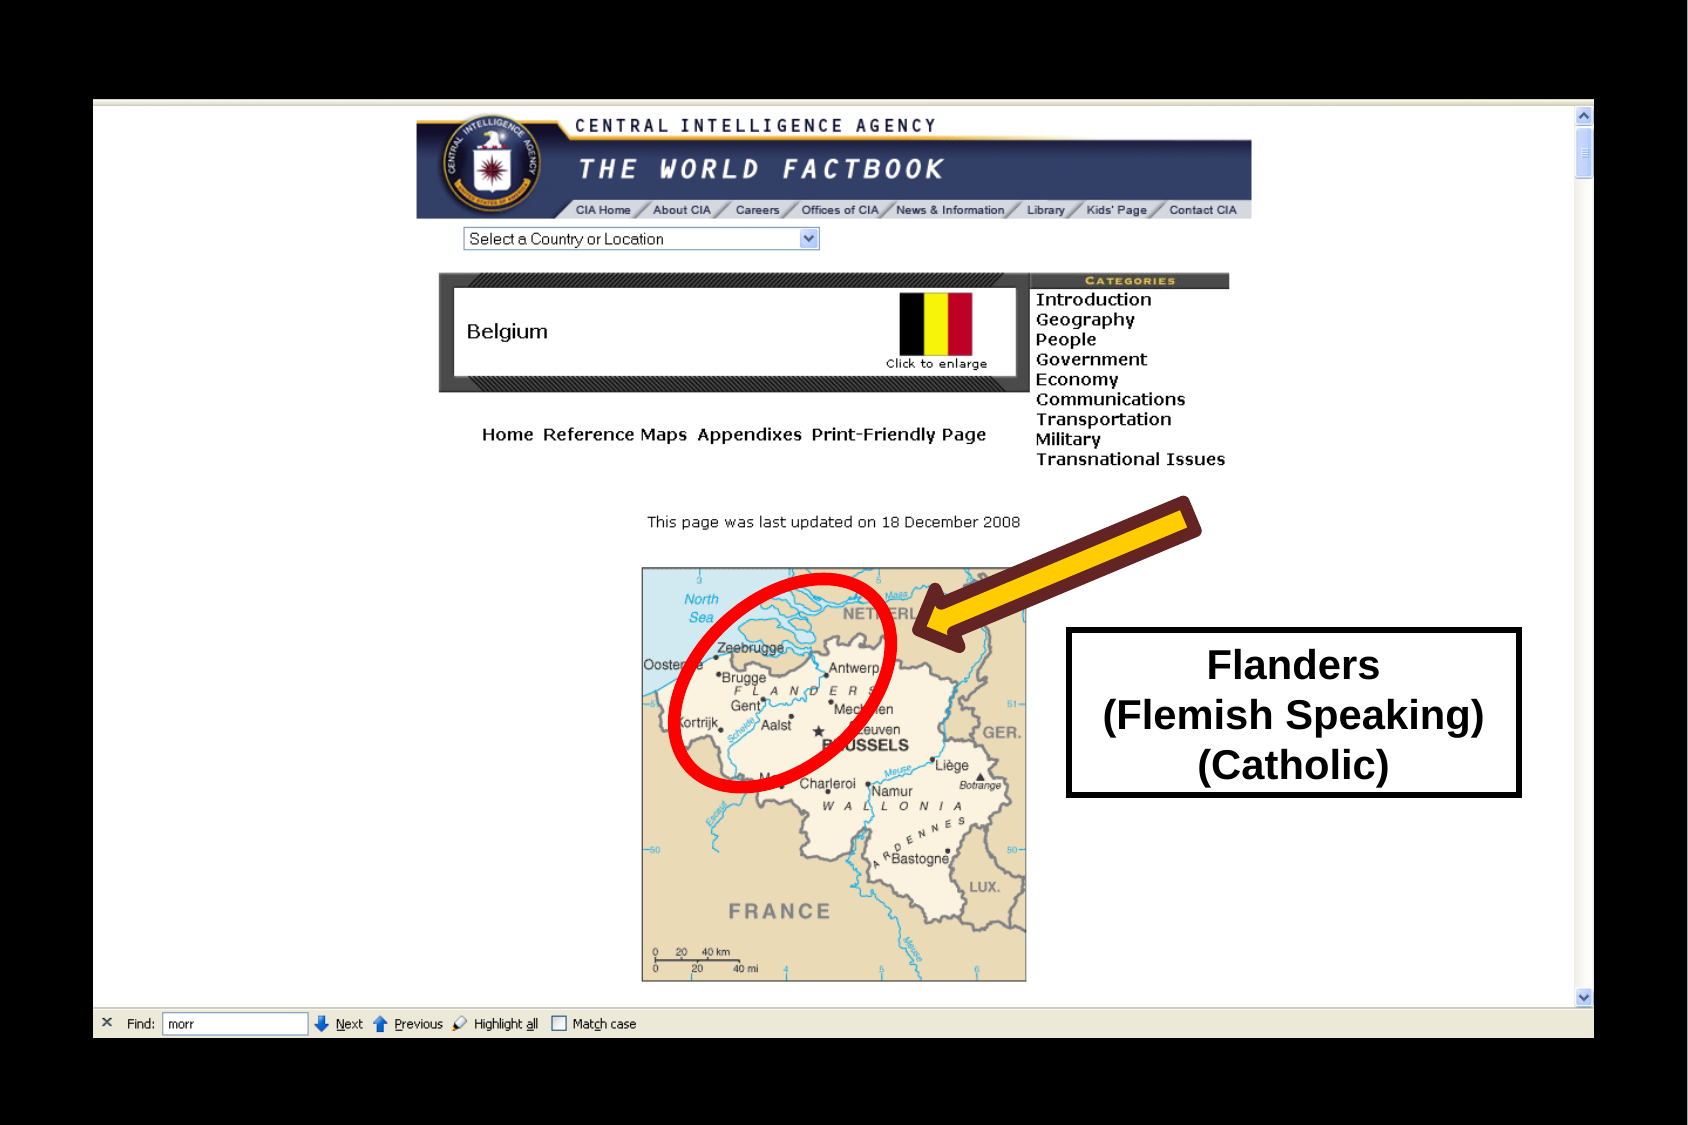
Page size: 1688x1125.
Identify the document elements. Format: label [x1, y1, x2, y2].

picture [93, 99, 1594, 1038]
